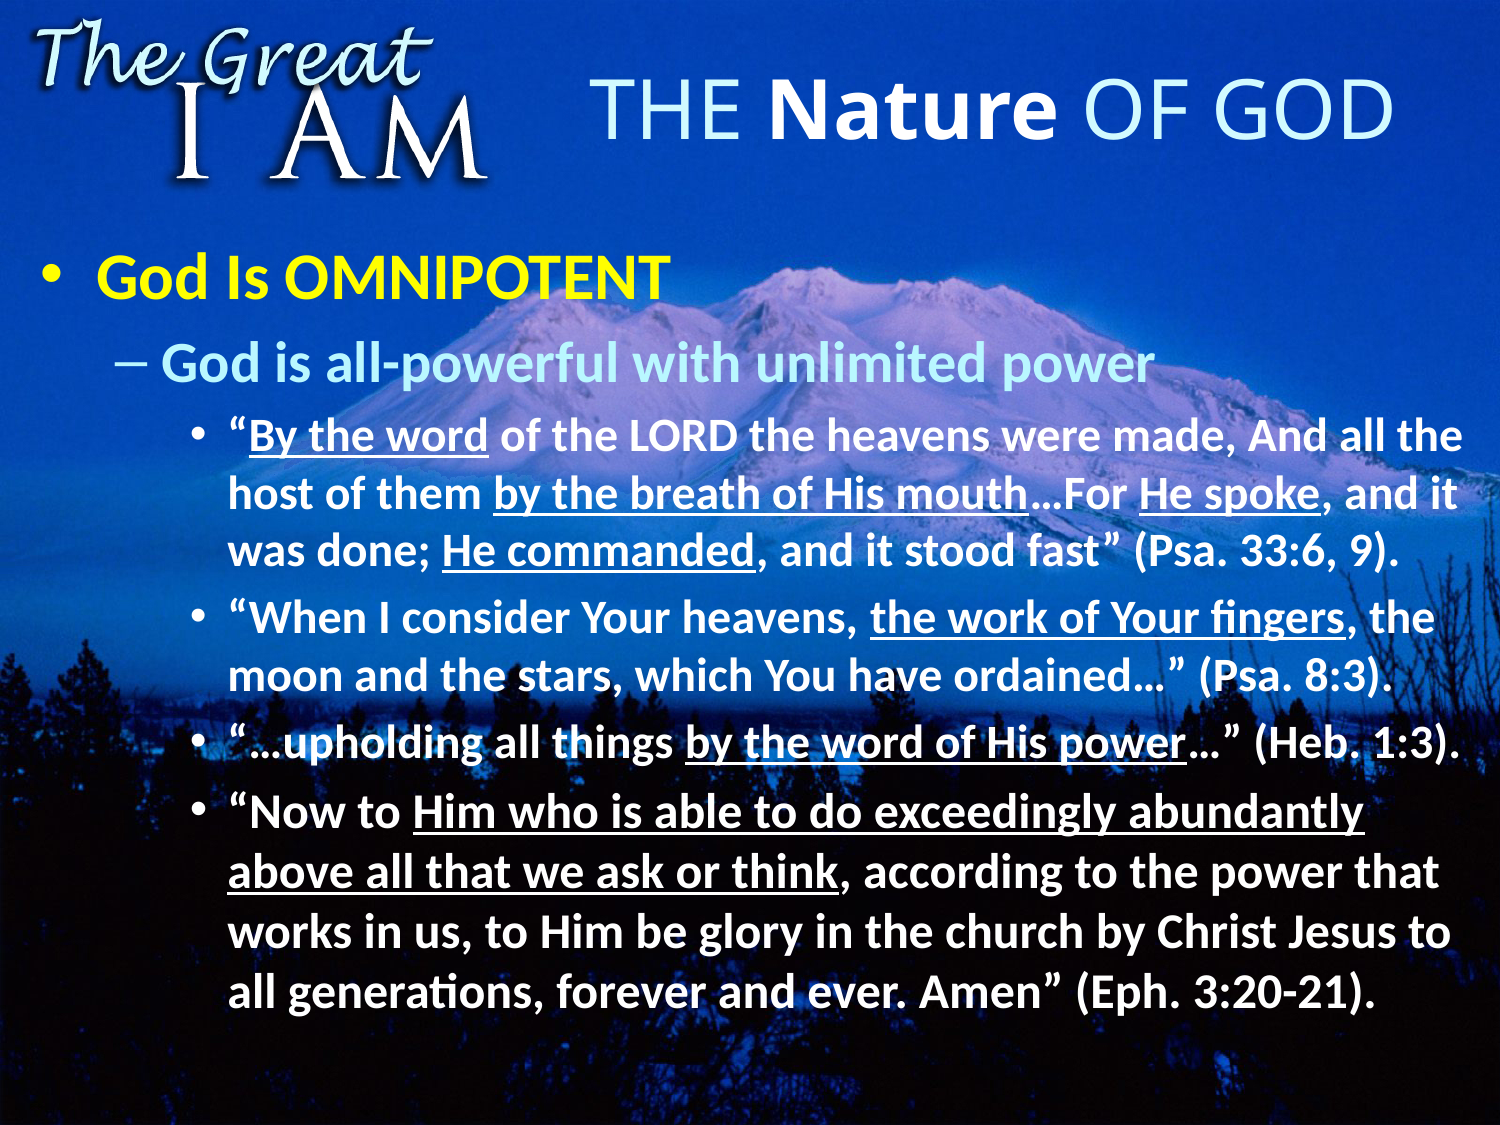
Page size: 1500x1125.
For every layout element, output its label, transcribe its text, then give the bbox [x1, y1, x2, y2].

picture [0, 0, 1500, 1125]
title The Nature of God [487, 12, 1500, 200]
list God Is OMNIPOTENT God is all-powerful with unlimited power “By the word of the LORD the heavens were made, And all the host of them by the breath of His mouth…For He spoke, and it was done; He commanded, and it stood fast” (Psa. 33:6, 9). “When I consider Your heavens, the work of Your fingers, the moon and the stars, which You have ordained…” (Psa. 8:3). “…upholding all things by the word of His power…” (Heb. 1:3). “Now to Him who is able to do exceedingly abundantly above all that we ask or think, according to the power that works in us, to Him be glory in the church by Christ Jesus to all generations, forever and ever. Amen” (Eph. 3:20-21). [24, 224, 1488, 1125]
